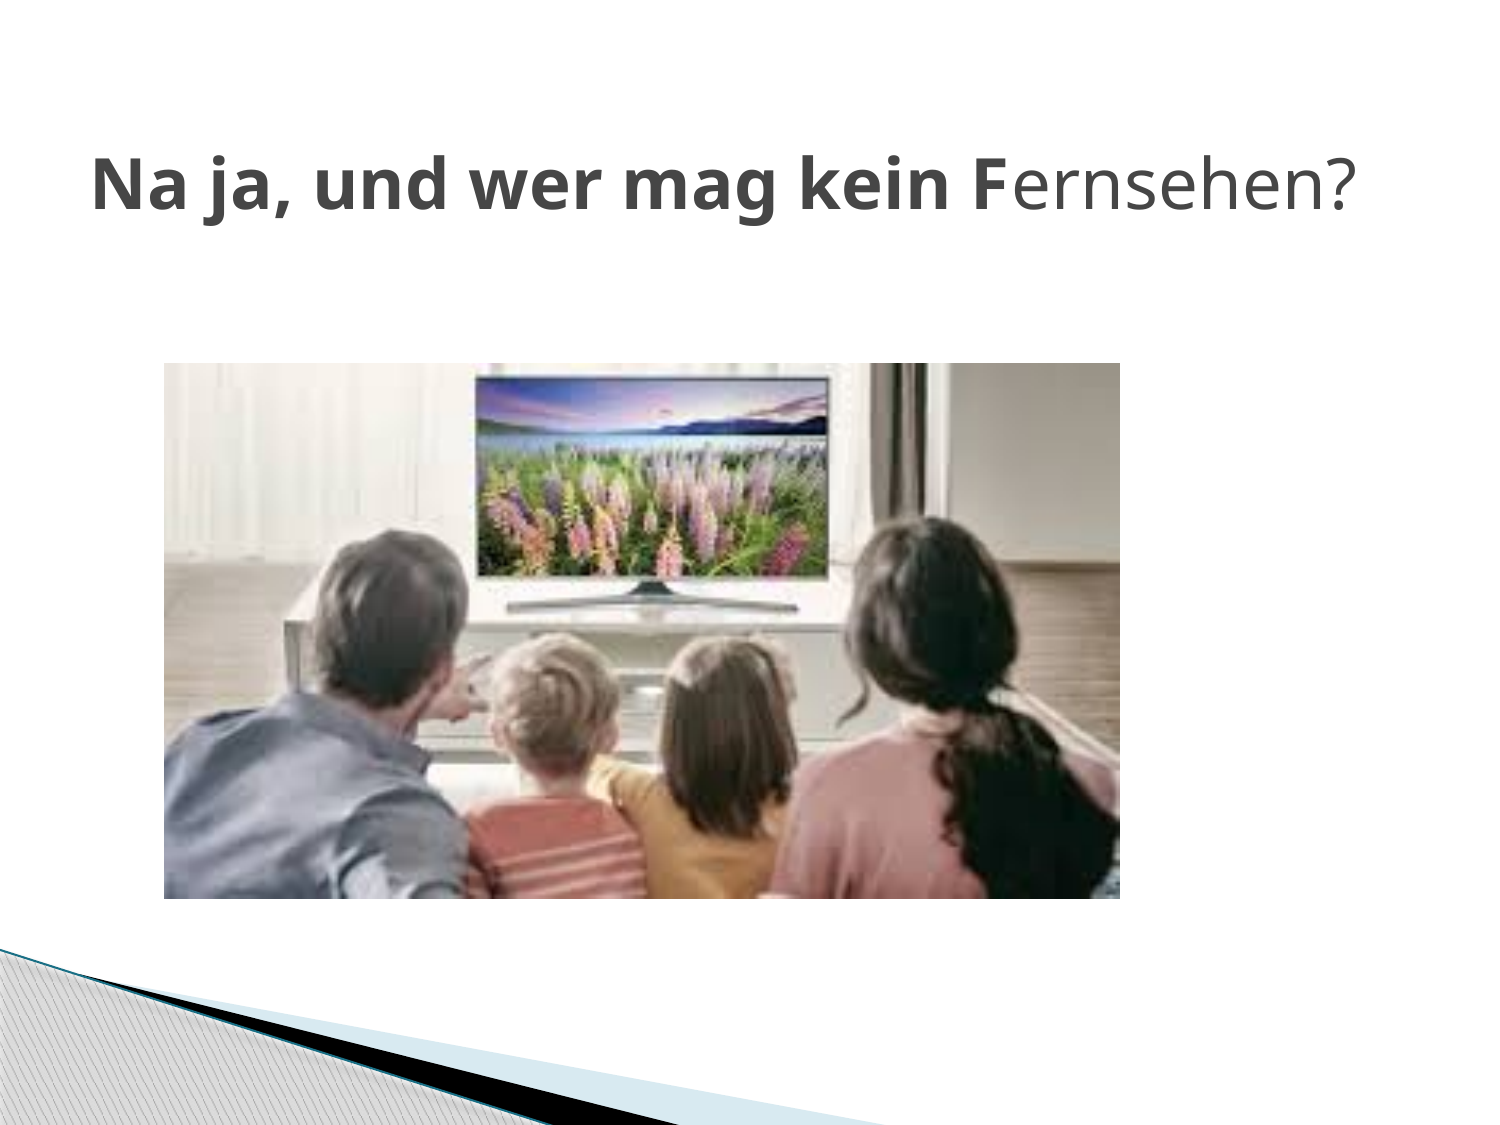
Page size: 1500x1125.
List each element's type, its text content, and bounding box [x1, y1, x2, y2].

title Na ja, und wer mag kein Fernsehen? [75, 45, 1425, 233]
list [163, 363, 1120, 899]
